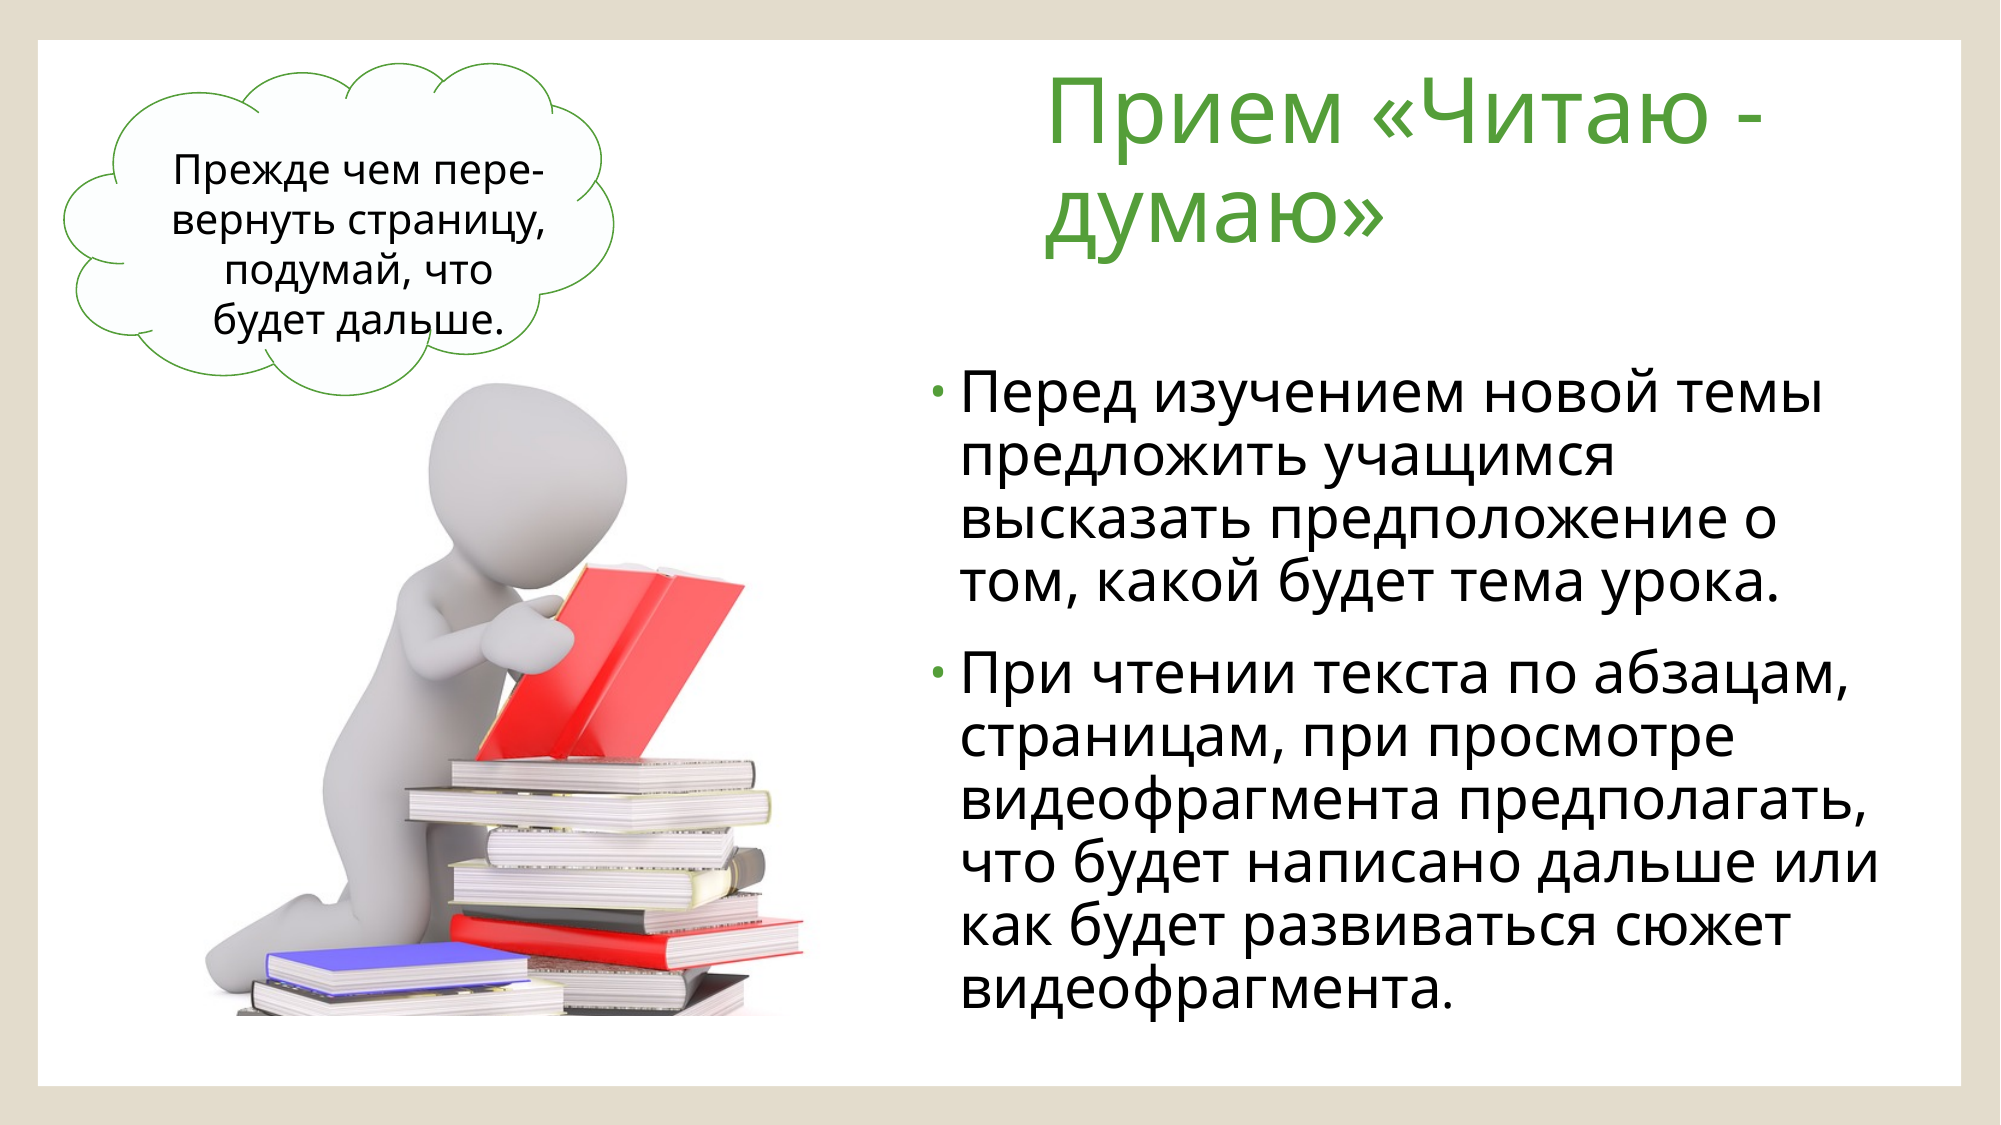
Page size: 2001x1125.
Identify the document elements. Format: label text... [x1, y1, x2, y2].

title Прием «Читаю - думаю» [1029, 52, 1876, 275]
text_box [63, 63, 614, 396]
list Перед изучением новой темы предложить учащимся высказать предположение о том, какой будет тема урока. При чтении текста по абзацам, страницам, при просмотре видеофрагмента предполагать, что будет написано дальше или как будет развиваться сюжет видеофрагмента. [906, 354, 1913, 1017]
picture [50, 337, 874, 1017]
